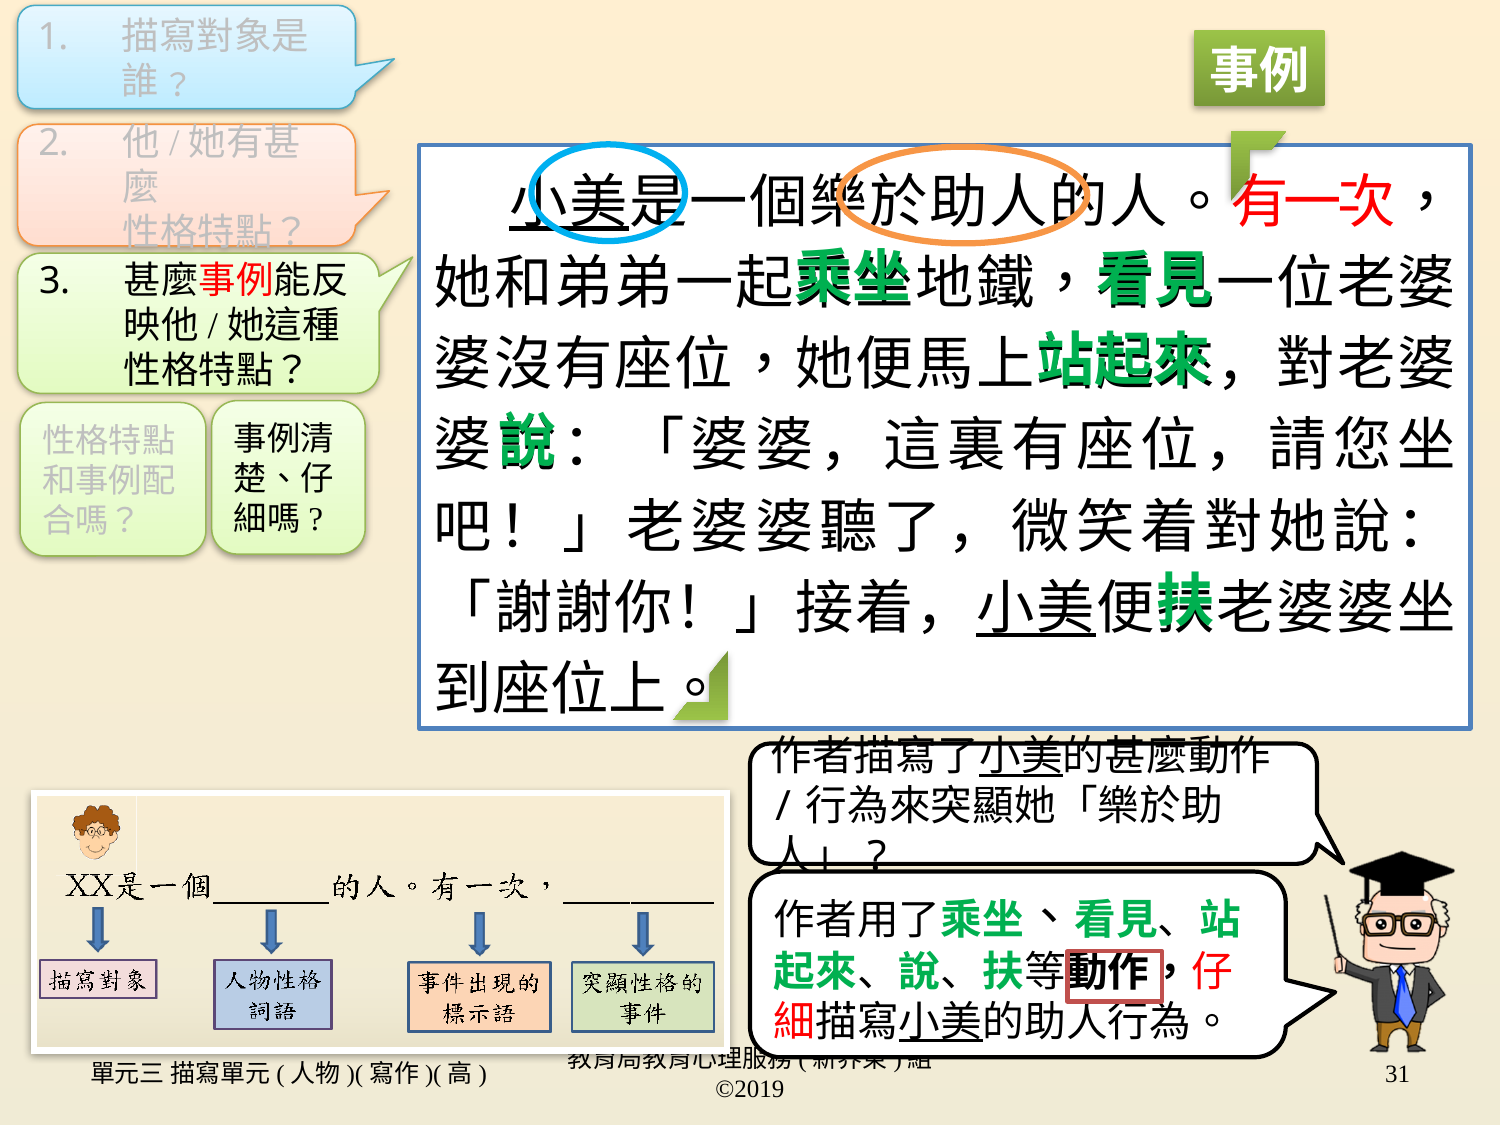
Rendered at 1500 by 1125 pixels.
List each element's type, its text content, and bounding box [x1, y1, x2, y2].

text_box 說 [484, 395, 573, 481]
picture [36, 796, 724, 1048]
slide_number 31 [1074, 1066, 1425, 1103]
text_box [672, 30, 1329, 721]
picture [1264, 812, 1458, 1059]
text_box 作者描寫了小美的甚麼動作/行為來突顯她「樂於助人」? [747, 741, 1320, 866]
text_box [749, 871, 1287, 1058]
text_box 性格特點和事例配合嗎？ [19, 402, 207, 557]
footer 教育局教育心理服務(新界東)組 ©2019 [512, 1042, 988, 1103]
text_box 事例清楚、仔細嗎? [211, 402, 366, 555]
text_box 小美是一個樂於助人的人。有一次，她和弟弟一起乘坐地鐵，看見一位老婆婆沒有座位，她便馬上站起來，對老婆婆說：「婆婆，這裏有座位，請您坐吧！」老婆婆聽了，微笑着對她說：「謝謝你！」接着，小美便扶老婆婆坐到座位上。 [417, 143, 1473, 731]
text_box [529, 142, 667, 244]
slide_number 單元三 描寫單元(人物)(寫作)(高) [75, 1062, 502, 1103]
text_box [17, 5, 380, 394]
